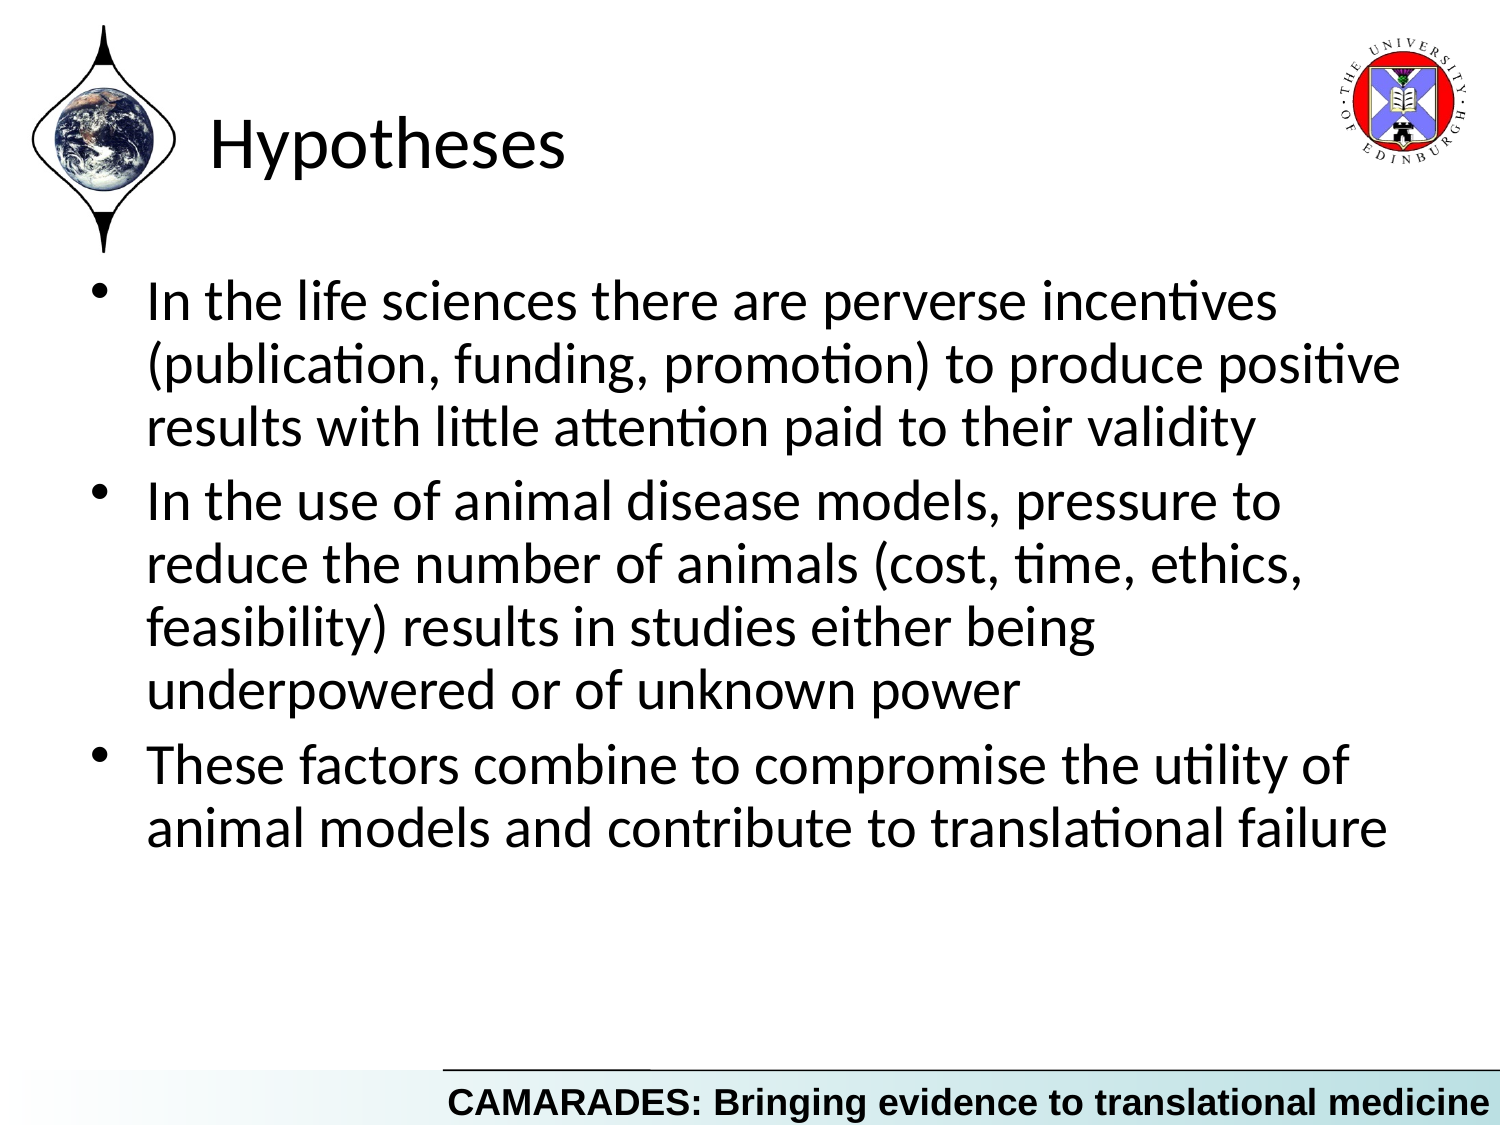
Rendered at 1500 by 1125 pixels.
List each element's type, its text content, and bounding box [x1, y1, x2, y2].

picture [1340, 38, 1466, 164]
list In the life sciences there are perverse incentives (publication, funding, promotion) to produce positive results with little attention paid to their validity In the use of animal disease models, pressure to reduce the number of animals (cost, time, ethics, feasibility) results in studies either being underpowered or of unknown power These factors combine to compromise the utility of animal models and contribute to translational failure [75, 262, 1425, 1005]
picture [21, 19, 184, 268]
title Hypotheses [194, 45, 1329, 233]
